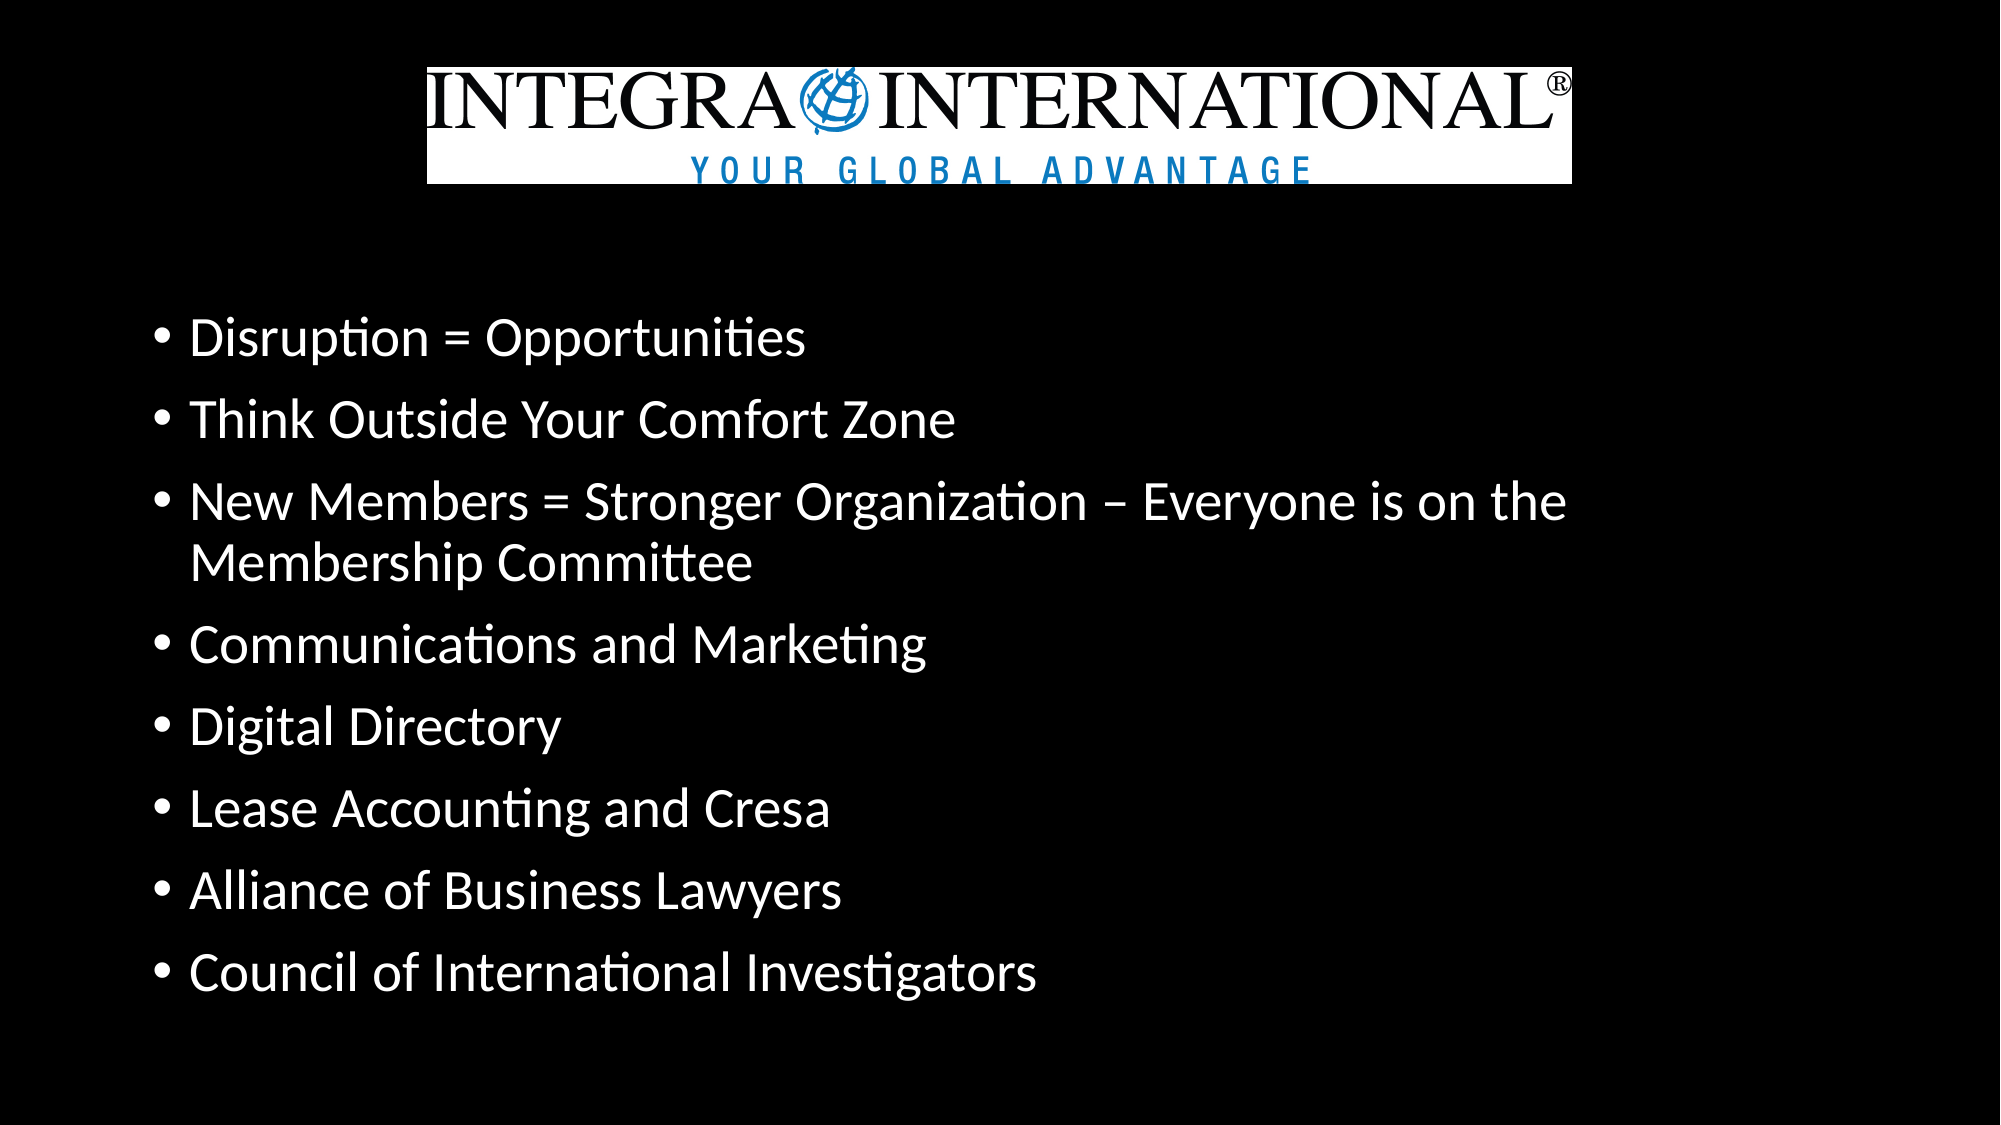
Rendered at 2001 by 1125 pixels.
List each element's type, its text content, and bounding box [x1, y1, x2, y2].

list Disruption = Opportunities Think Outside Your Comfort Zone New Members = Stronger Organization – Everyone is on the Membership Committee Communications and Marketing Digital Directory Lease Accounting and Cresa Alliance of Business Lawyers Council of International Investigators [137, 299, 1863, 1014]
picture [427, 67, 1572, 185]
